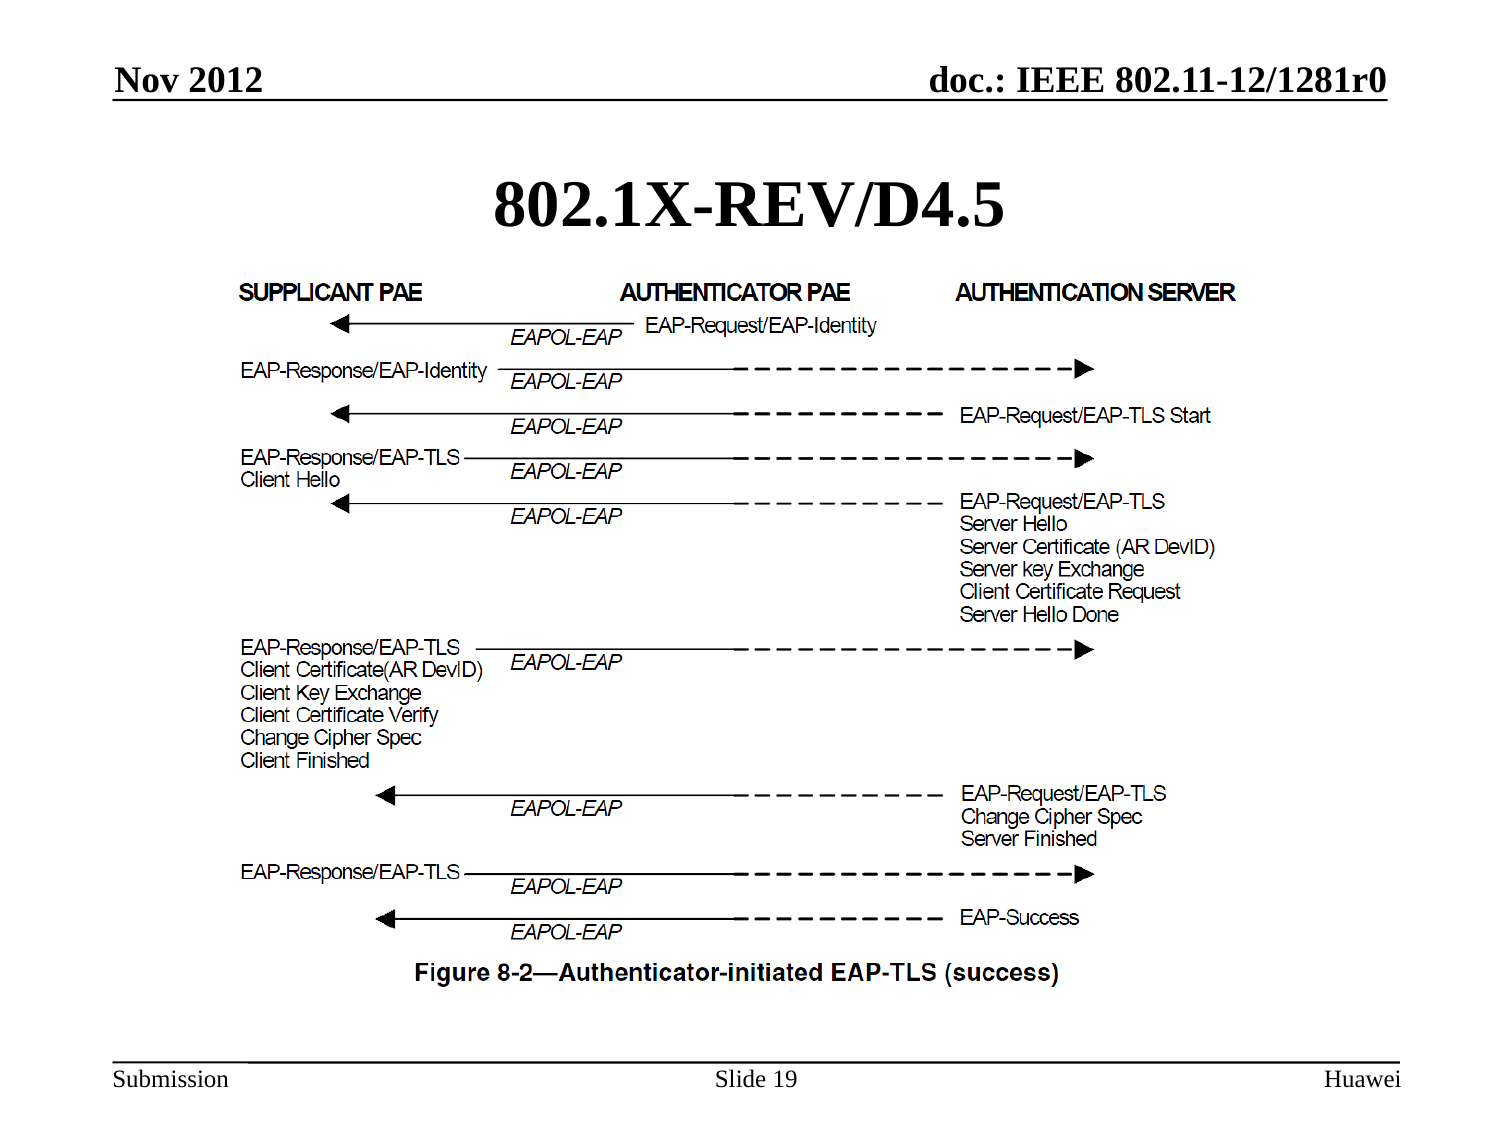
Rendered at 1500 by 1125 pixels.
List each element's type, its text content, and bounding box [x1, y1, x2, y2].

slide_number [114, 54, 265, 101]
footer Huawei [1322, 1061, 1402, 1093]
title 802.1X-REV/D4.5 [112, 112, 1388, 288]
slide_number Slide 19 [712, 1061, 800, 1093]
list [201, 248, 1278, 1001]
